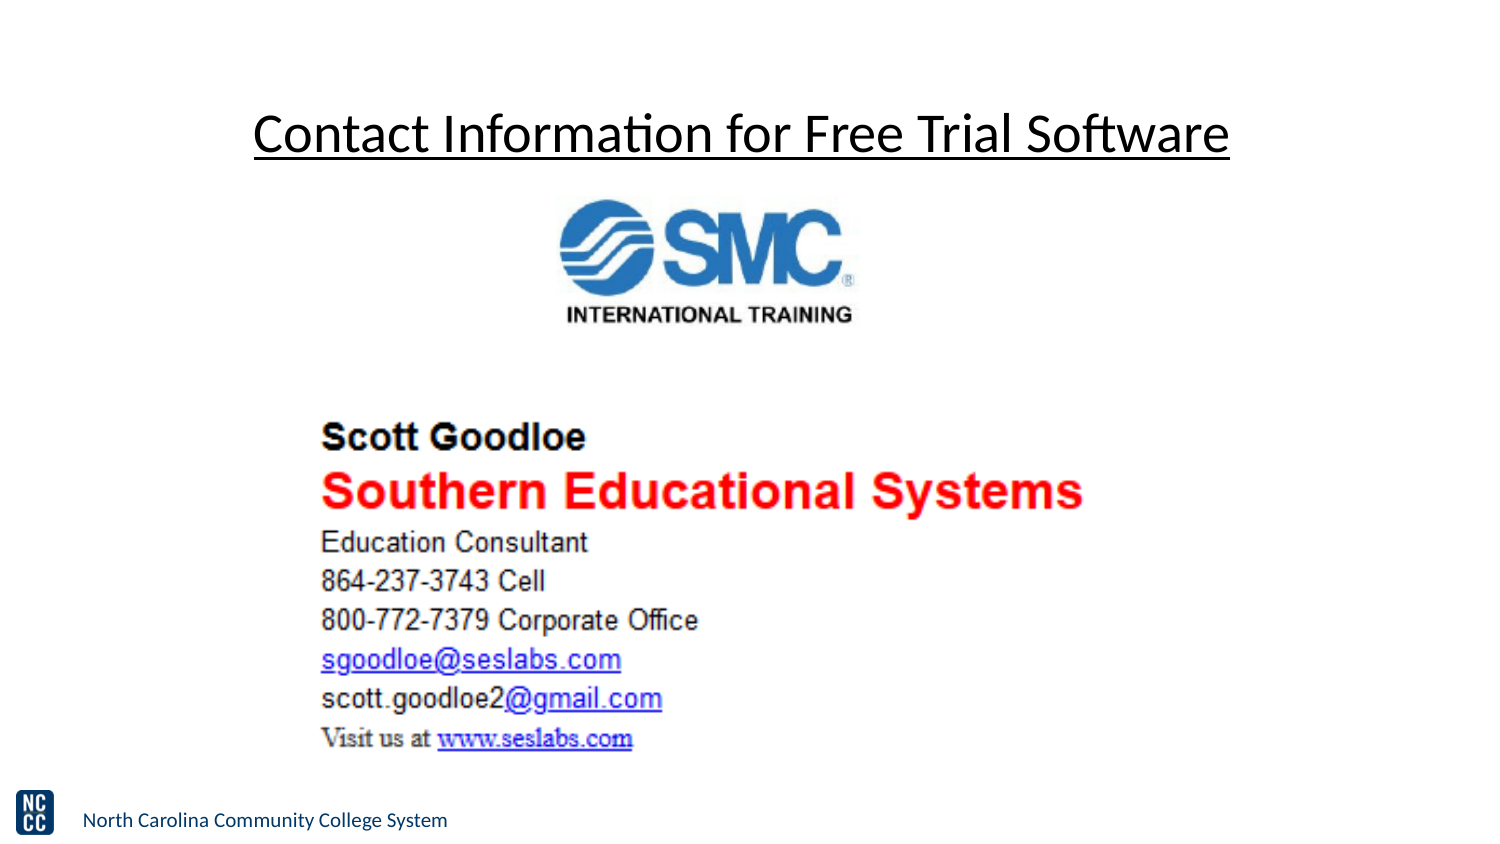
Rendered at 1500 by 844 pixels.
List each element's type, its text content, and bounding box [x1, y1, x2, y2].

picture [467, 165, 945, 355]
picture [315, 412, 1097, 769]
picture [16, 790, 54, 835]
text_box Contact Information for Free Trial Software [118, 89, 1366, 273]
